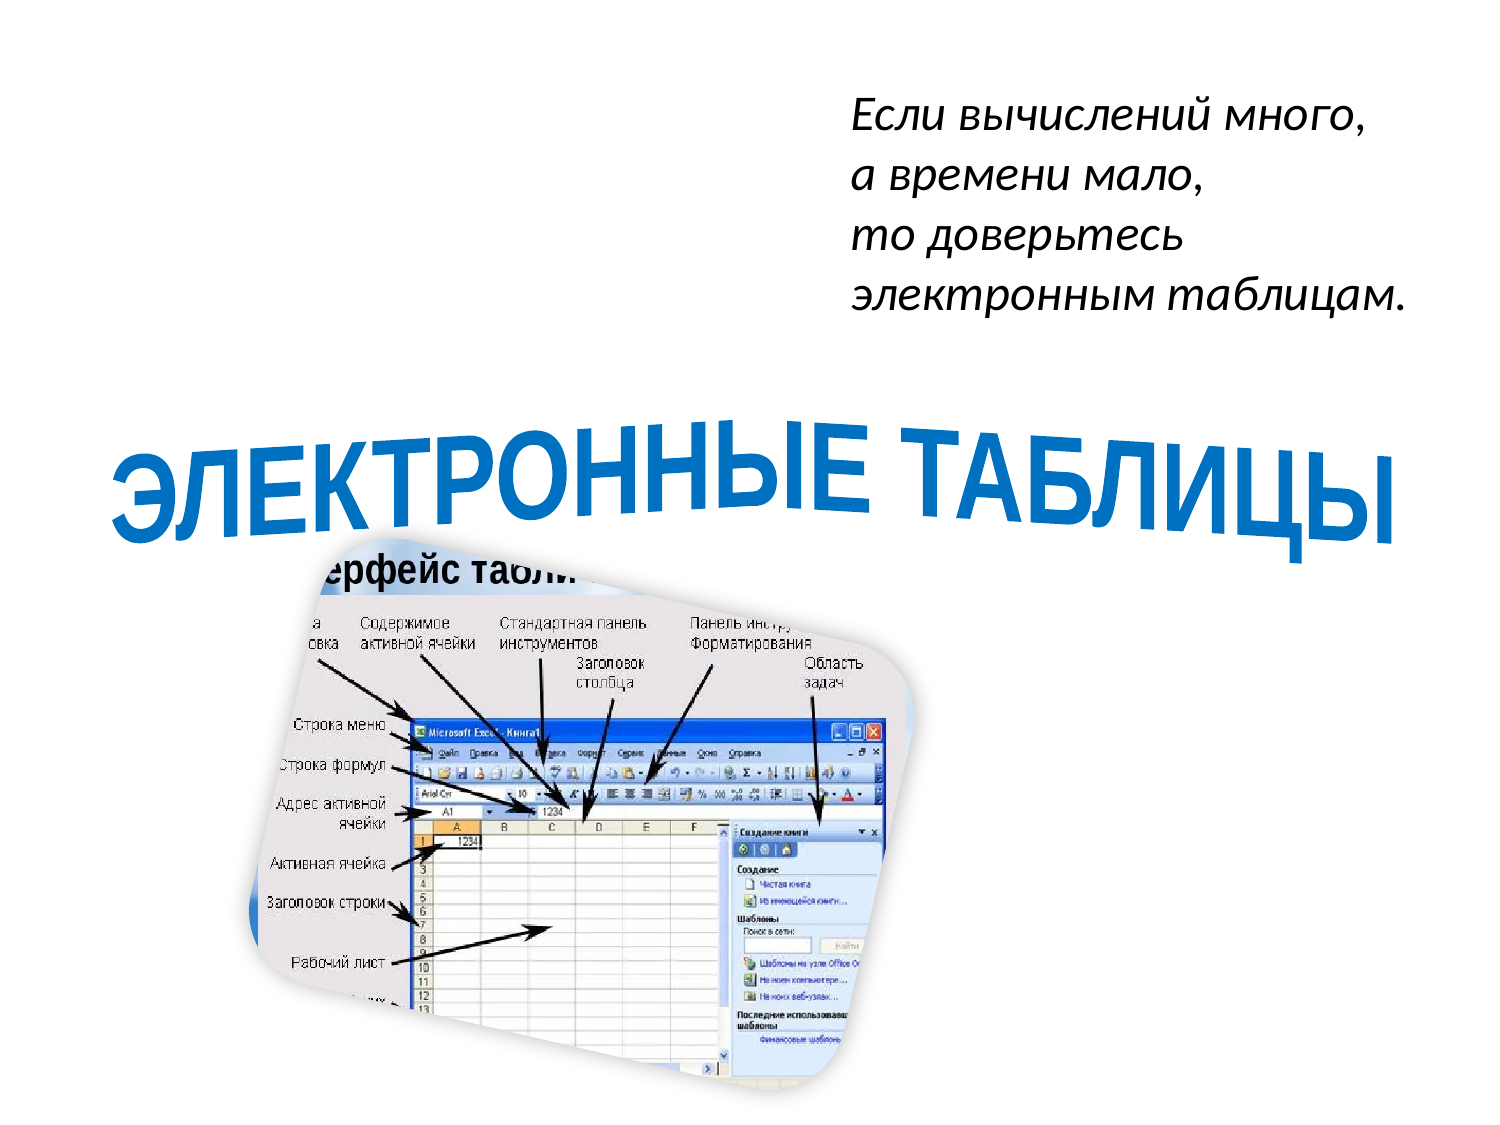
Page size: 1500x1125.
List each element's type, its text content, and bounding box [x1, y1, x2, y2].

text_box Если вычислений много, а времени мало, то доверьтесь электронным таблицам. [835, 73, 1480, 328]
picture [249, 538, 914, 1090]
